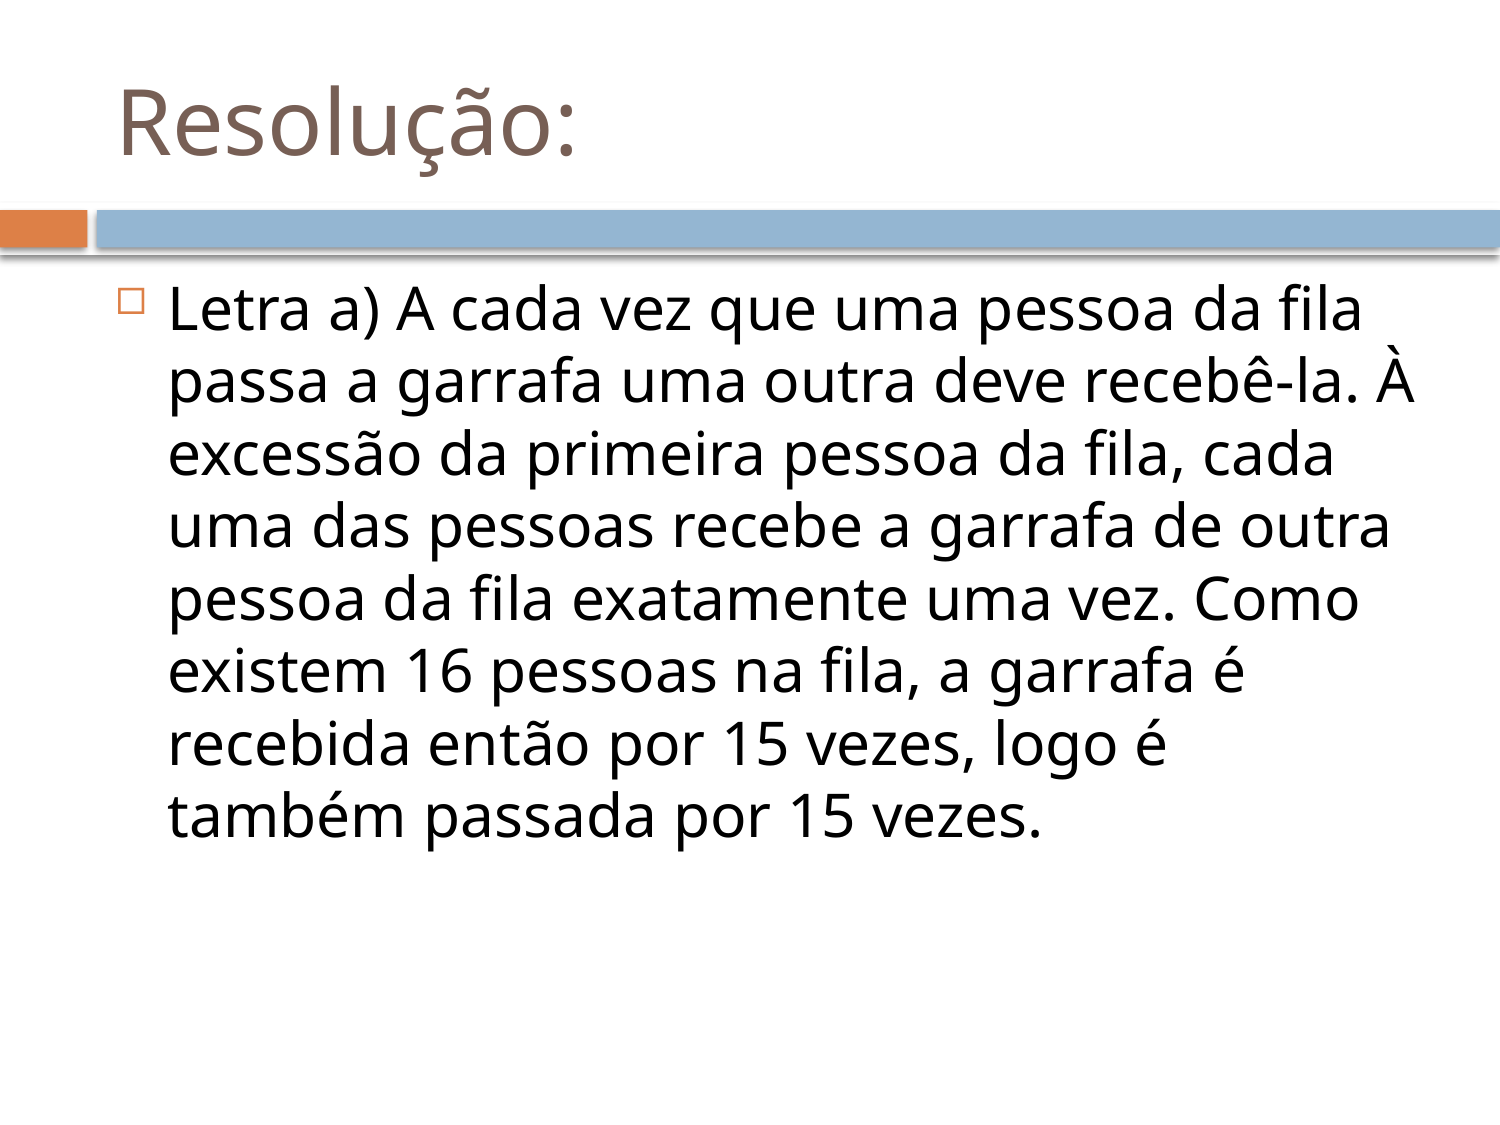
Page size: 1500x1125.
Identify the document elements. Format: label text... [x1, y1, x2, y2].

title Resolução: [100, 37, 1438, 200]
list Letra a) A cada vez que uma pessoa da fila passa a garrafa uma outra deve recebê-la. À excessão da primeira pessoa da fila, cada uma das pessoas recebe a garrafa de outra pessoa da fila exatamente uma vez. Como existem 16 pessoas na fila, a garrafa é recebida então por 15 vezes, logo é também passada por 15 vezes. [100, 262, 1438, 1000]
